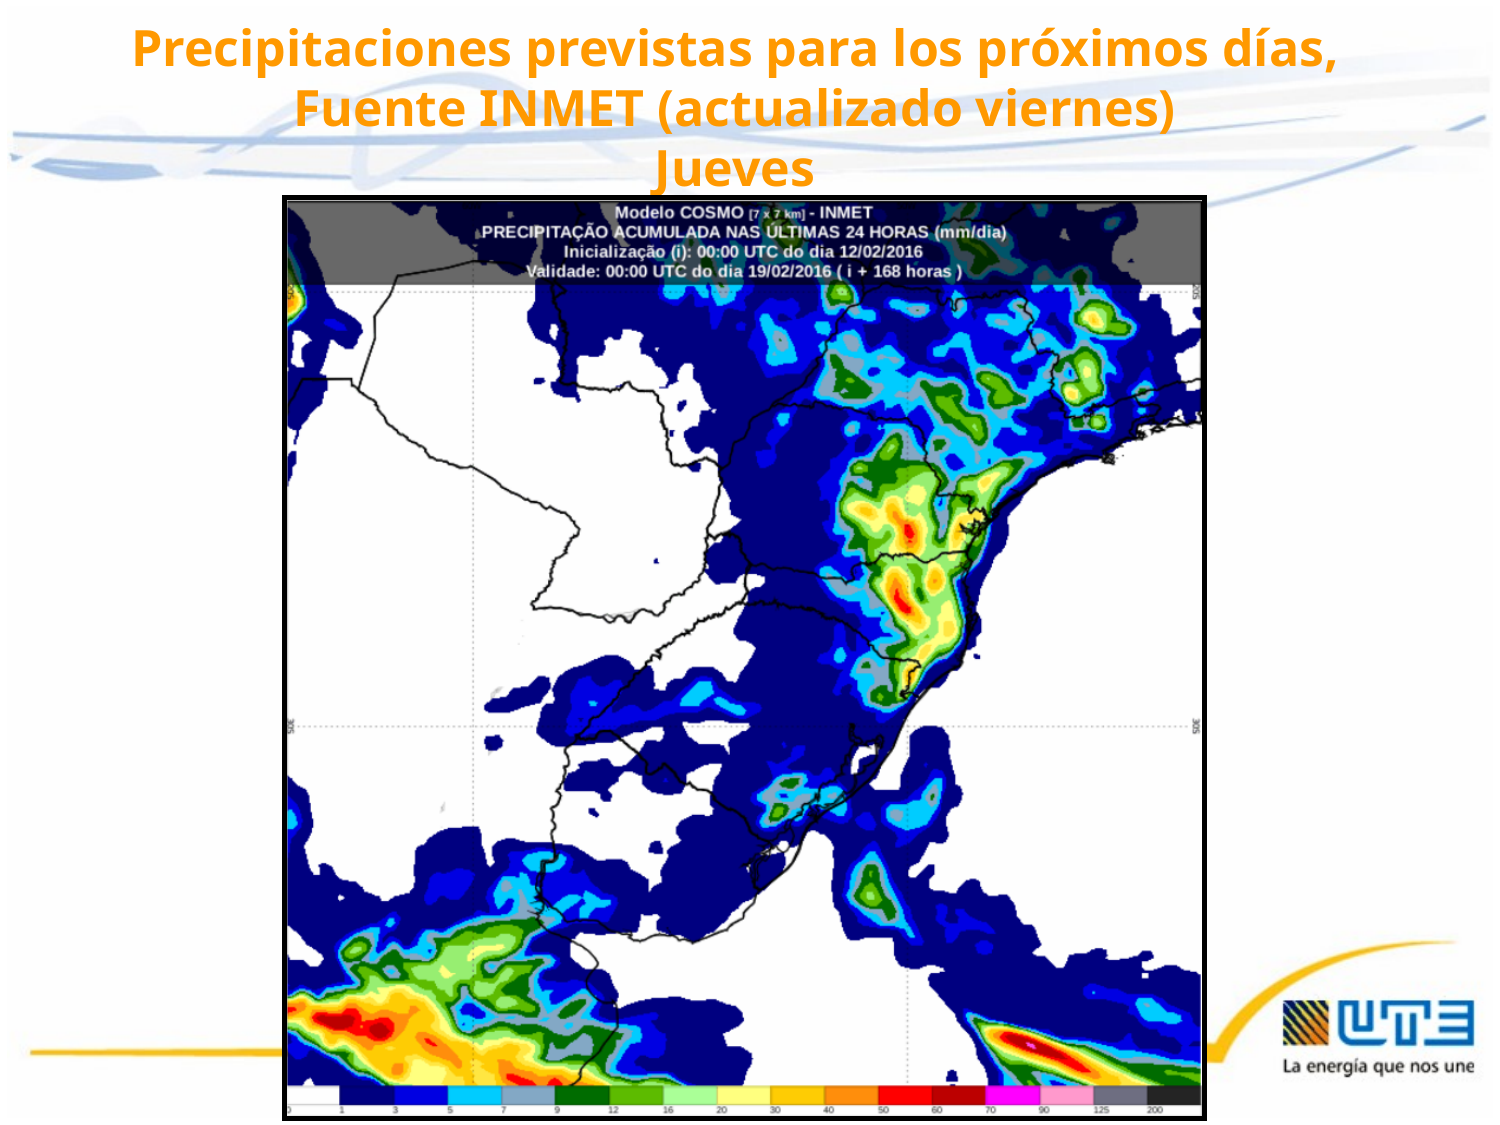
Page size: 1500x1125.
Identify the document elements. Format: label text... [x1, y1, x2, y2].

picture [287, 199, 1203, 1116]
text_box Precipitaciones previstas para los próximos días, Fuente INMET (actualizado viernes) Jueves [97, 37, 1373, 175]
picture [7, 6, 1493, 1118]
